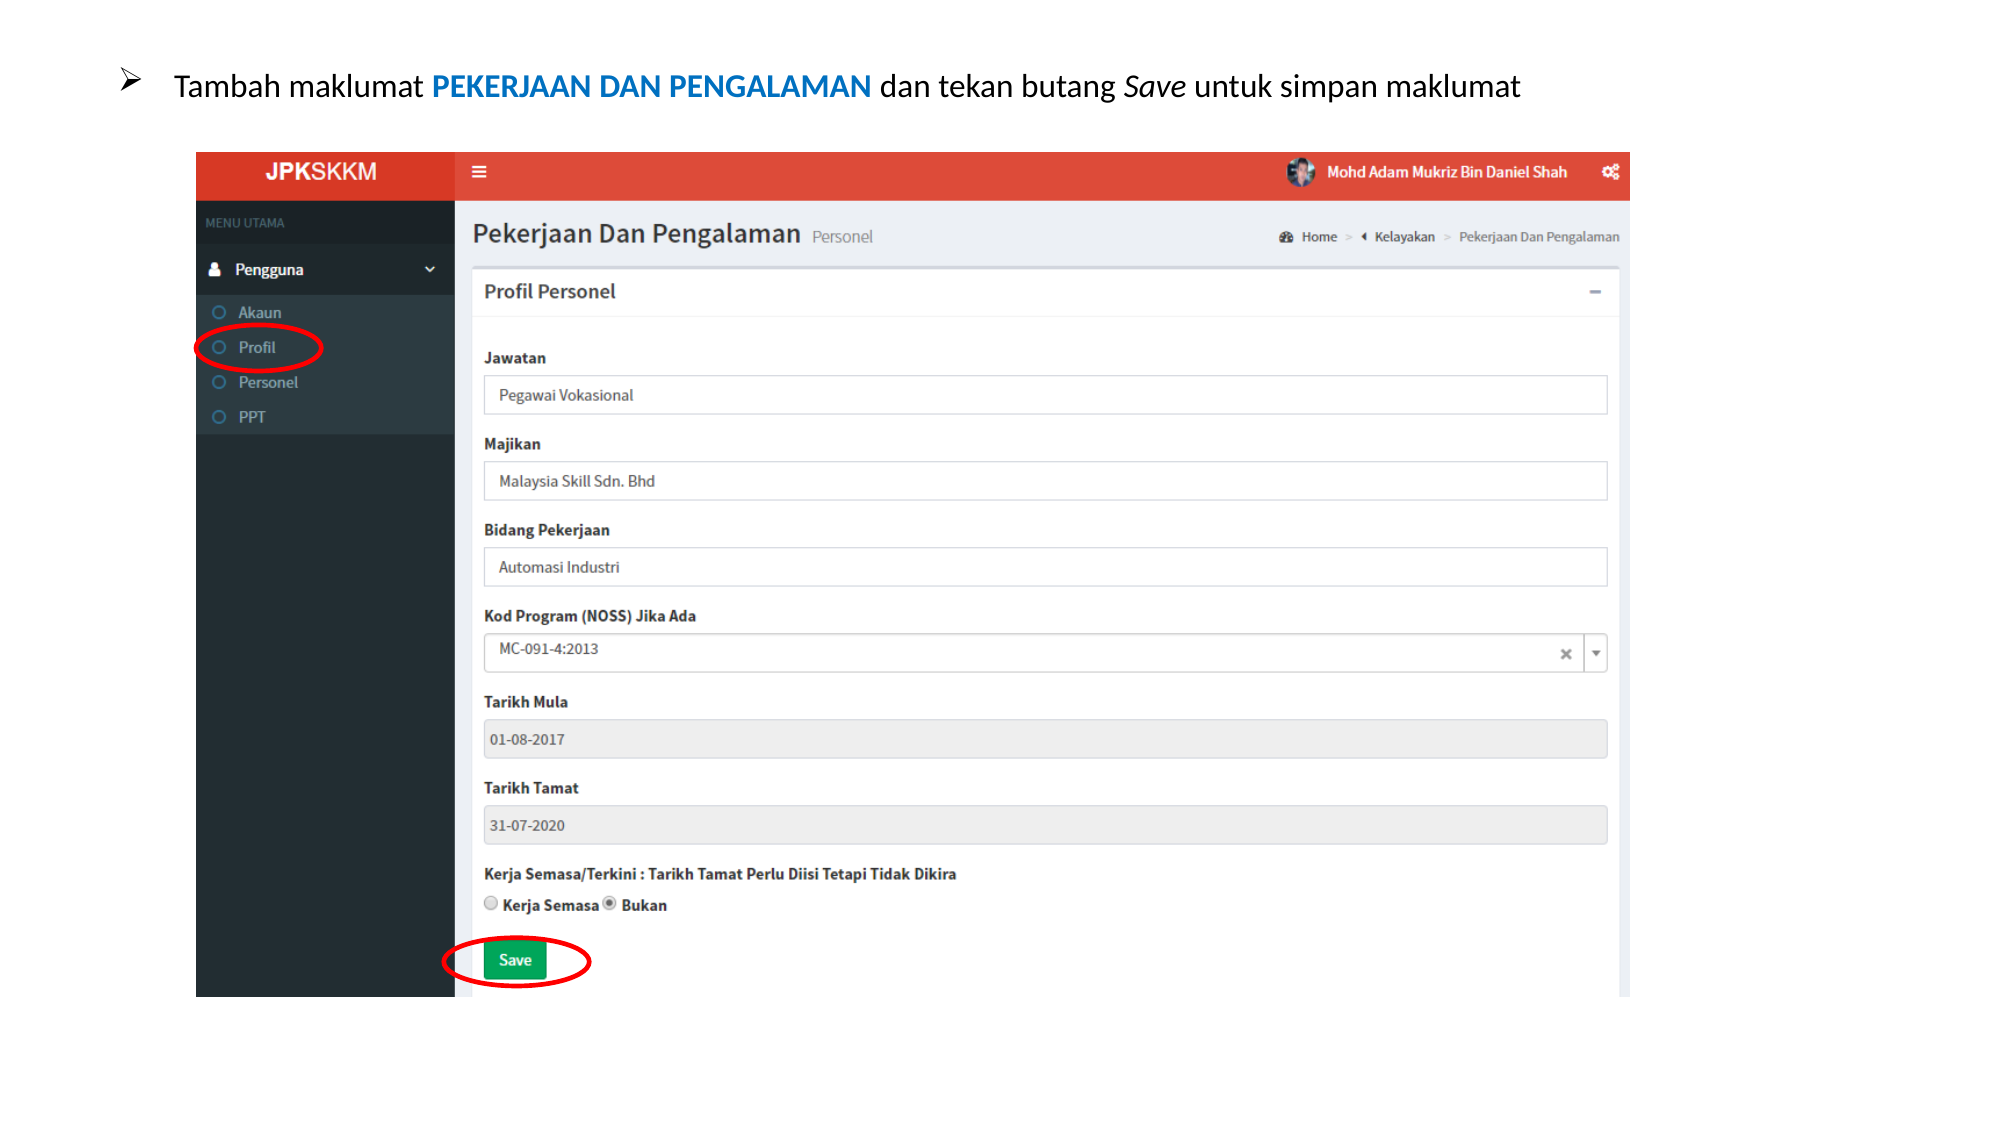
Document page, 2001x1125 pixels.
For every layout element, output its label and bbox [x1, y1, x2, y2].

picture [195, 152, 1630, 997]
